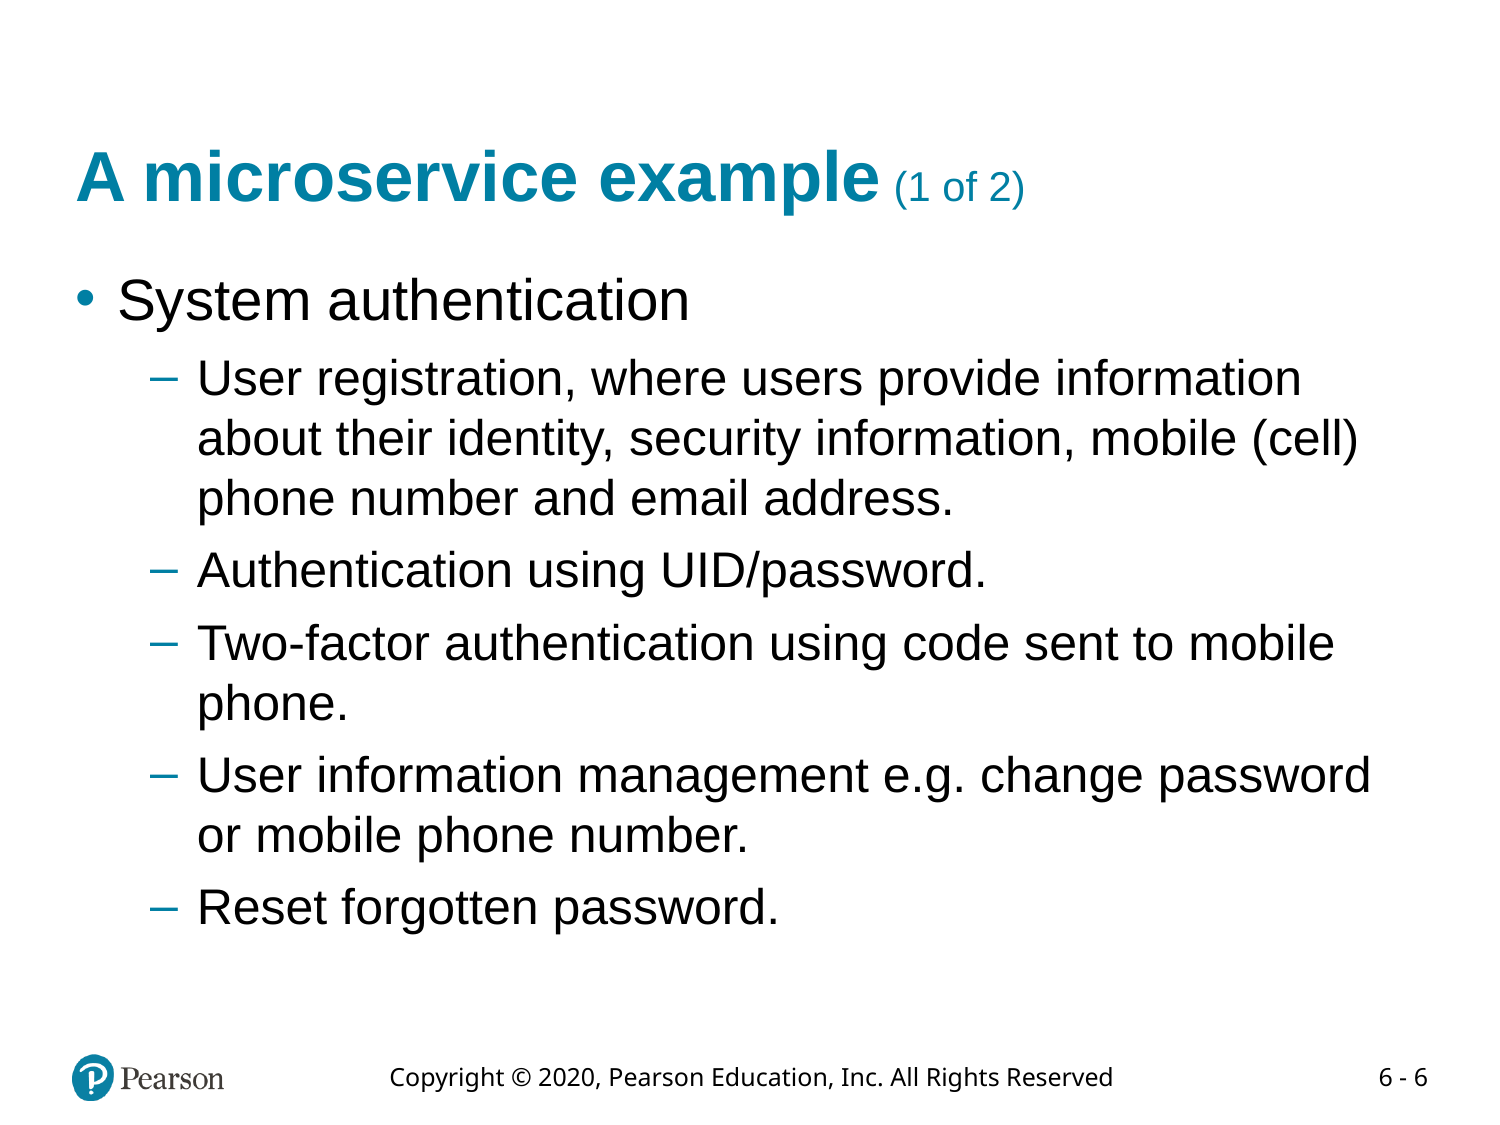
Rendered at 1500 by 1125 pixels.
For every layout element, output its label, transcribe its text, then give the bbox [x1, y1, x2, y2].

picture [99, 1054, 224, 1101]
picture [81, 1064, 107, 1089]
title A microservice example (1 of 2) [75, 35, 1425, 216]
list System authentication User registration, where users provide information about their identity, security information, mobile (cell) phone number and email address. Authentication using UID/password. Two-factor authentication using code sent to mobile phone. User information management e.g. change password or mobile phone number. Reset forgotten password. [75, 262, 1425, 1005]
picture [72, 1087, 83, 1101]
picture [72, 1054, 89, 1072]
